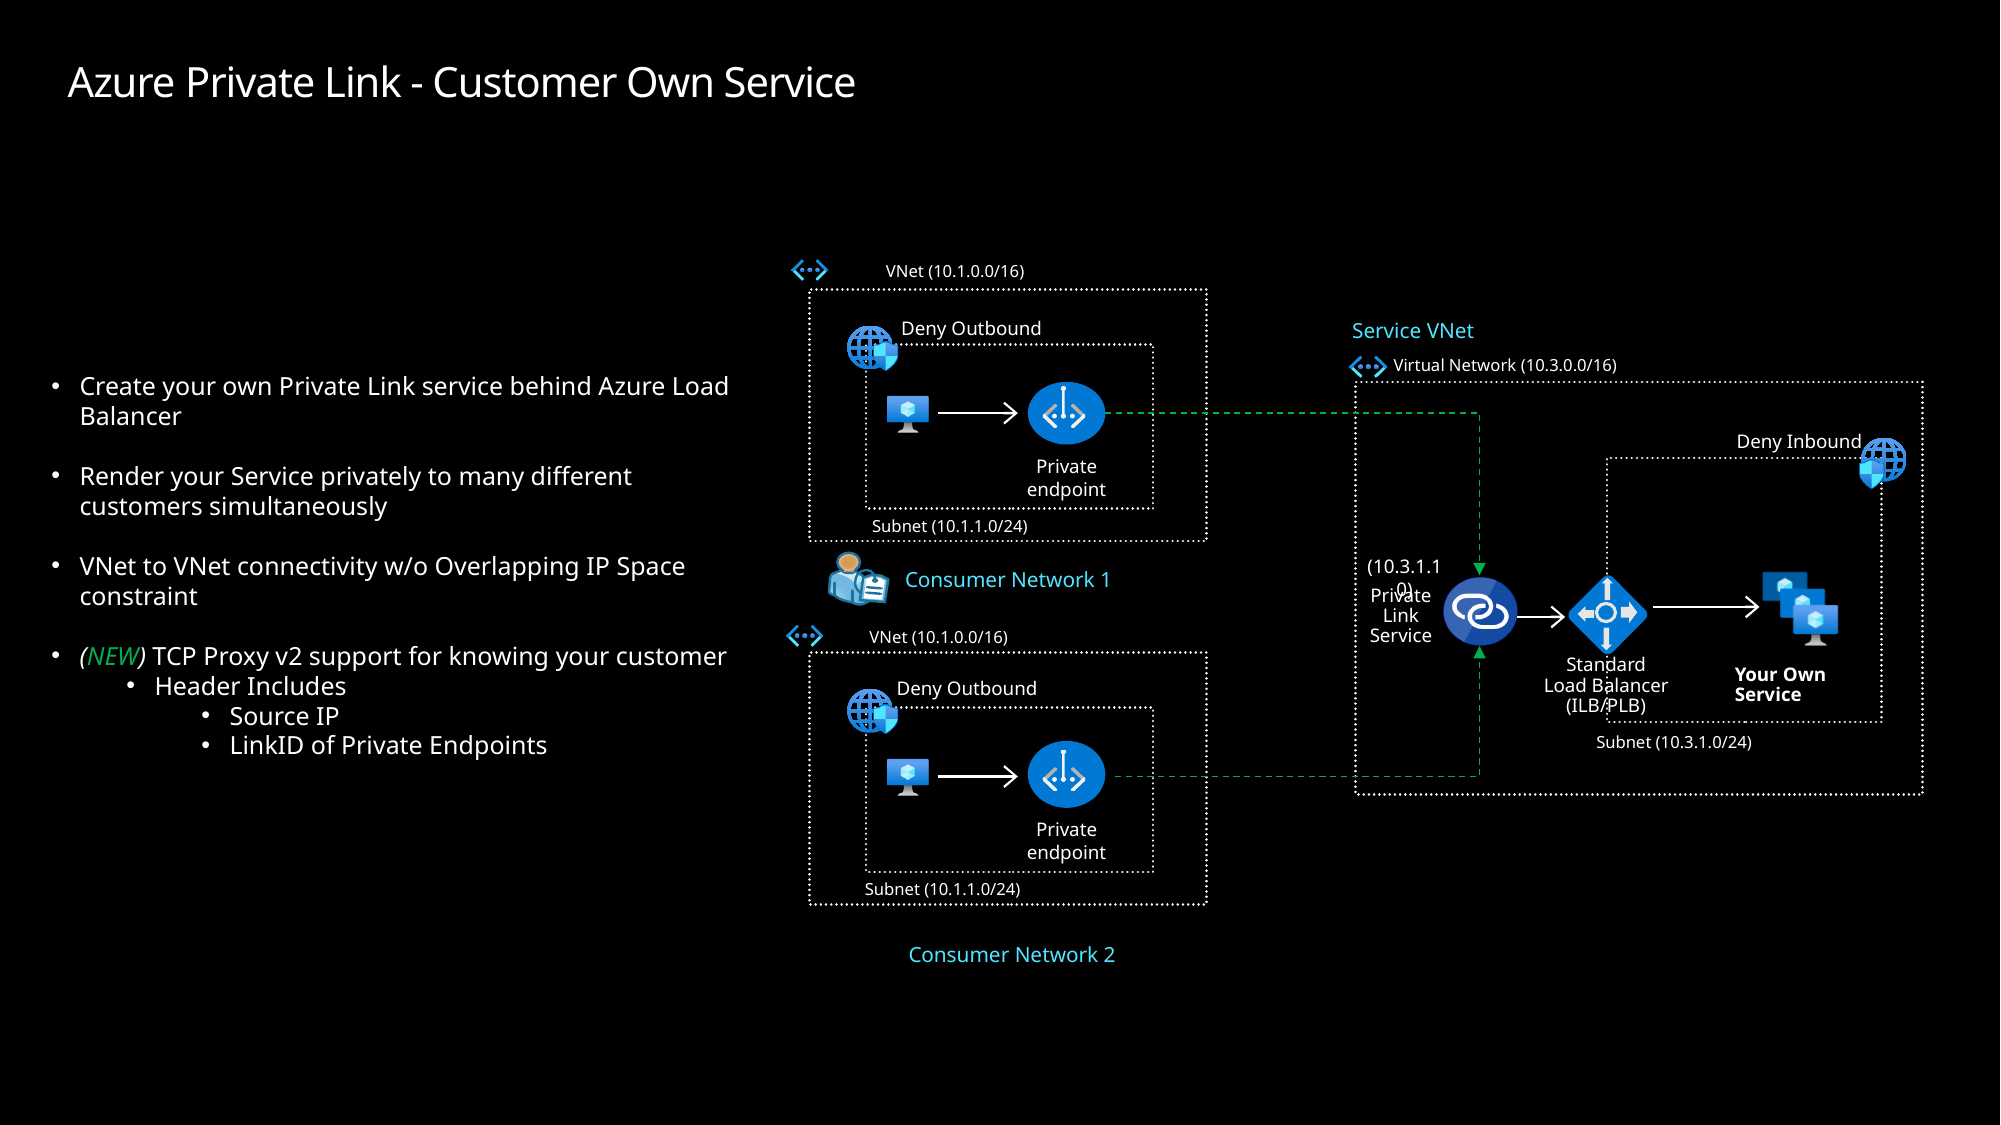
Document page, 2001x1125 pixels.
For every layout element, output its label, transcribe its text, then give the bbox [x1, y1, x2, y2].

text_box Create your own Private Link service behind Azure Load Balancer Render your Service privately to many different customers simultaneously VNet to VNet connectivity w/o Overlapping IP Space constraint (NEW) TCP Proxy v2 support for knowing your customer Header Includes Source IP LinkID of Private Endpoints [51, 370, 735, 760]
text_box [1105, 412, 1480, 576]
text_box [1114, 645, 1480, 777]
title Azure Private Link - Customer Own Service [67, 55, 1876, 106]
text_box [785, 252, 1923, 993]
